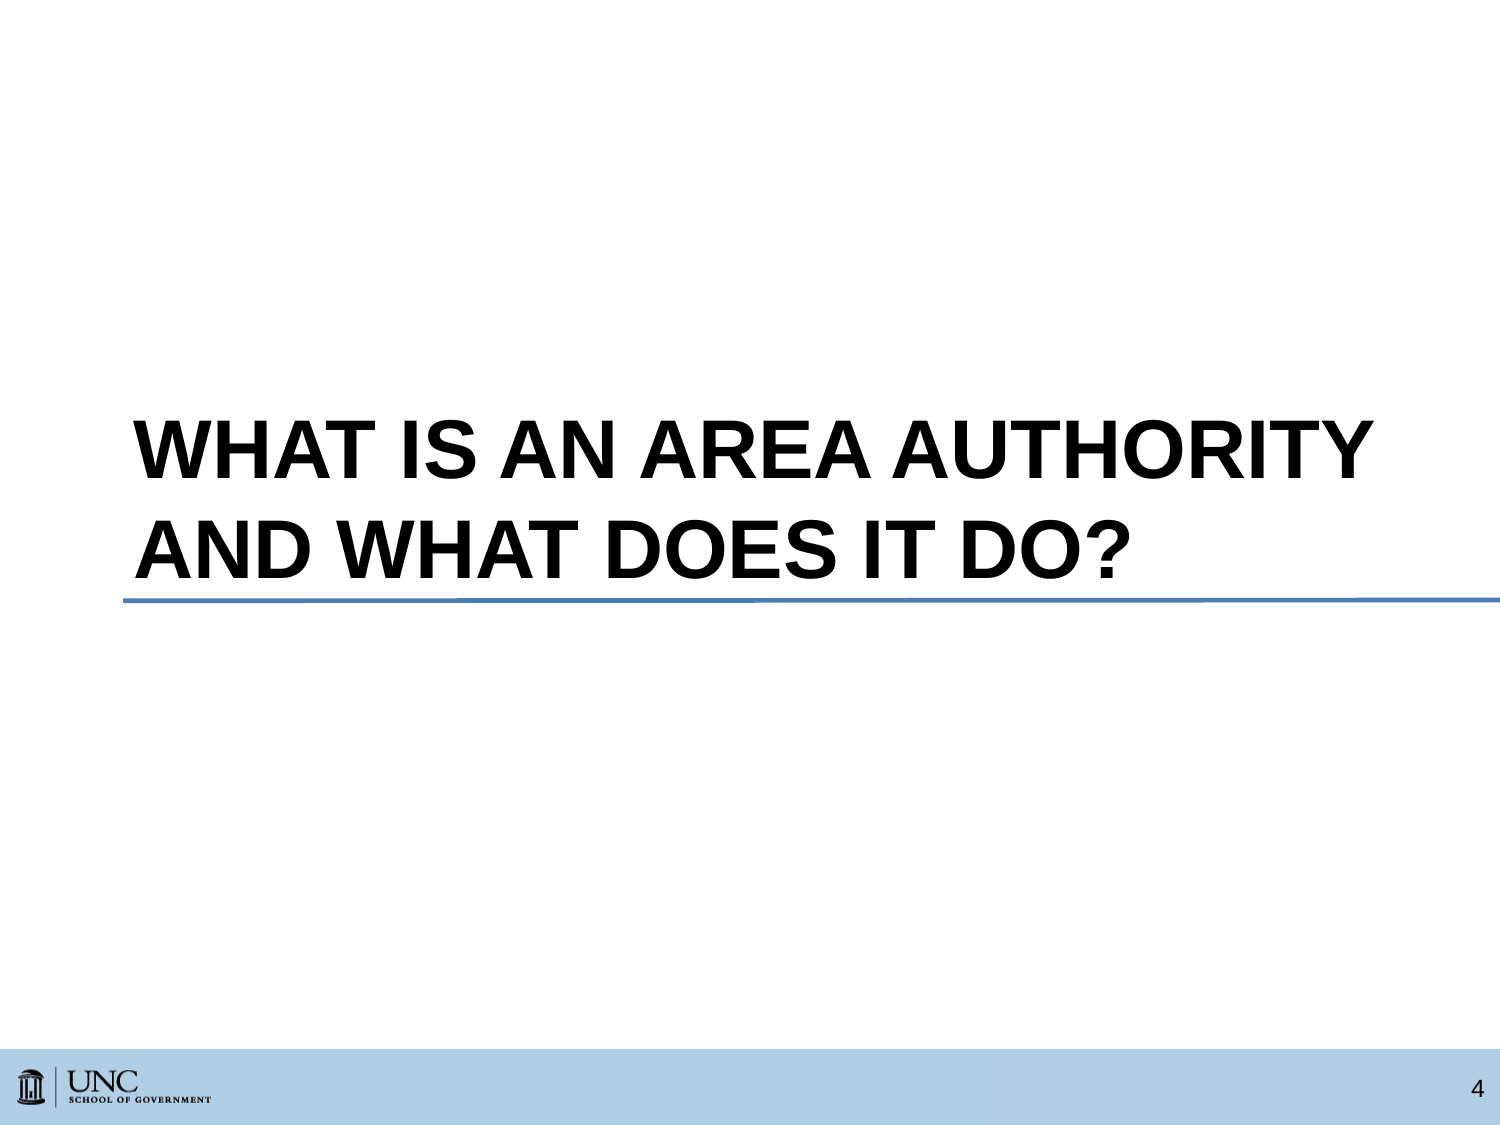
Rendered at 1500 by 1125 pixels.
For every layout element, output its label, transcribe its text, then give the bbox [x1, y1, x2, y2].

slide_number 4 [1149, 1050, 1500, 1125]
title What Is an Area Authority and What does It do? [118, 387, 1394, 625]
picture [0, 1049, 1500, 1125]
